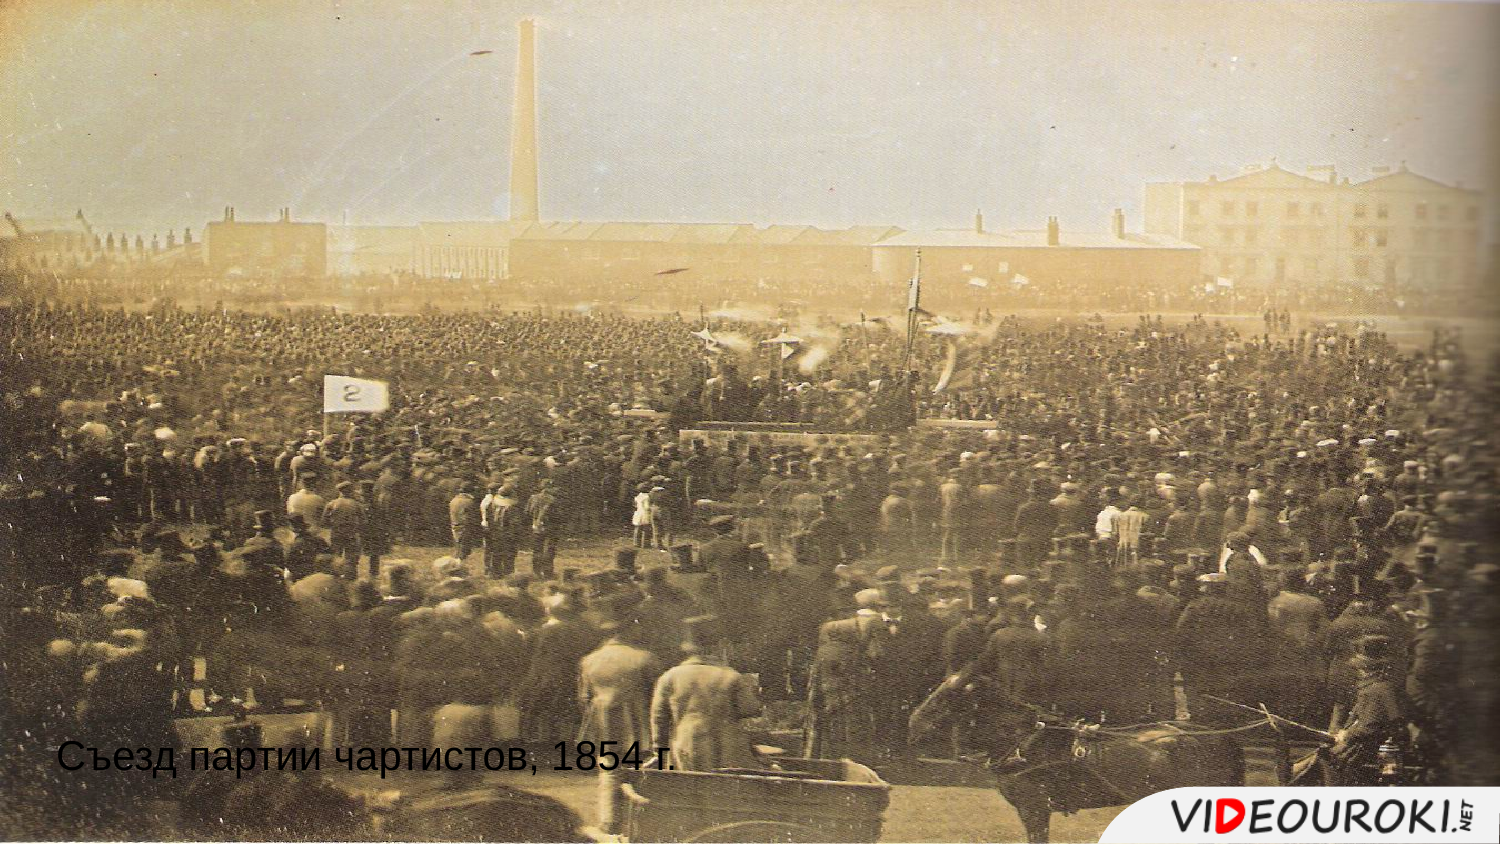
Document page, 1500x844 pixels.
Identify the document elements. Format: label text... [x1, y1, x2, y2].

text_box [1097, 786, 1500, 844]
text_box Съезд партии чартистов, 1854 г. [41, 721, 963, 786]
picture [0, 0, 1500, 844]
